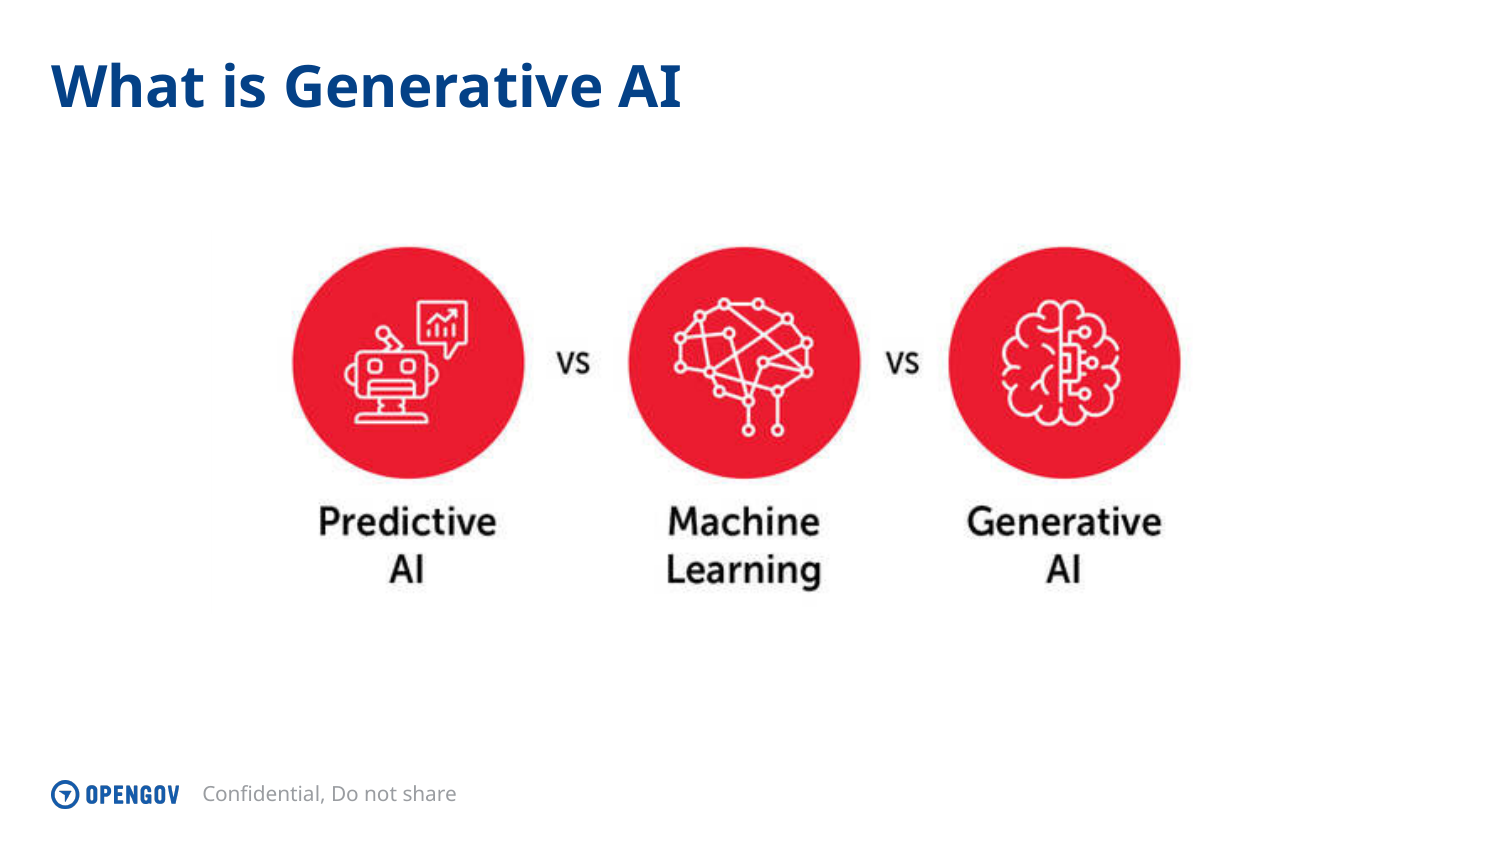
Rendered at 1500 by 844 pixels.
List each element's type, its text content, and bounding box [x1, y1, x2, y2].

picture [211, 229, 1279, 614]
picture [51, 780, 179, 809]
title What is Generative AI [51, 48, 1449, 142]
